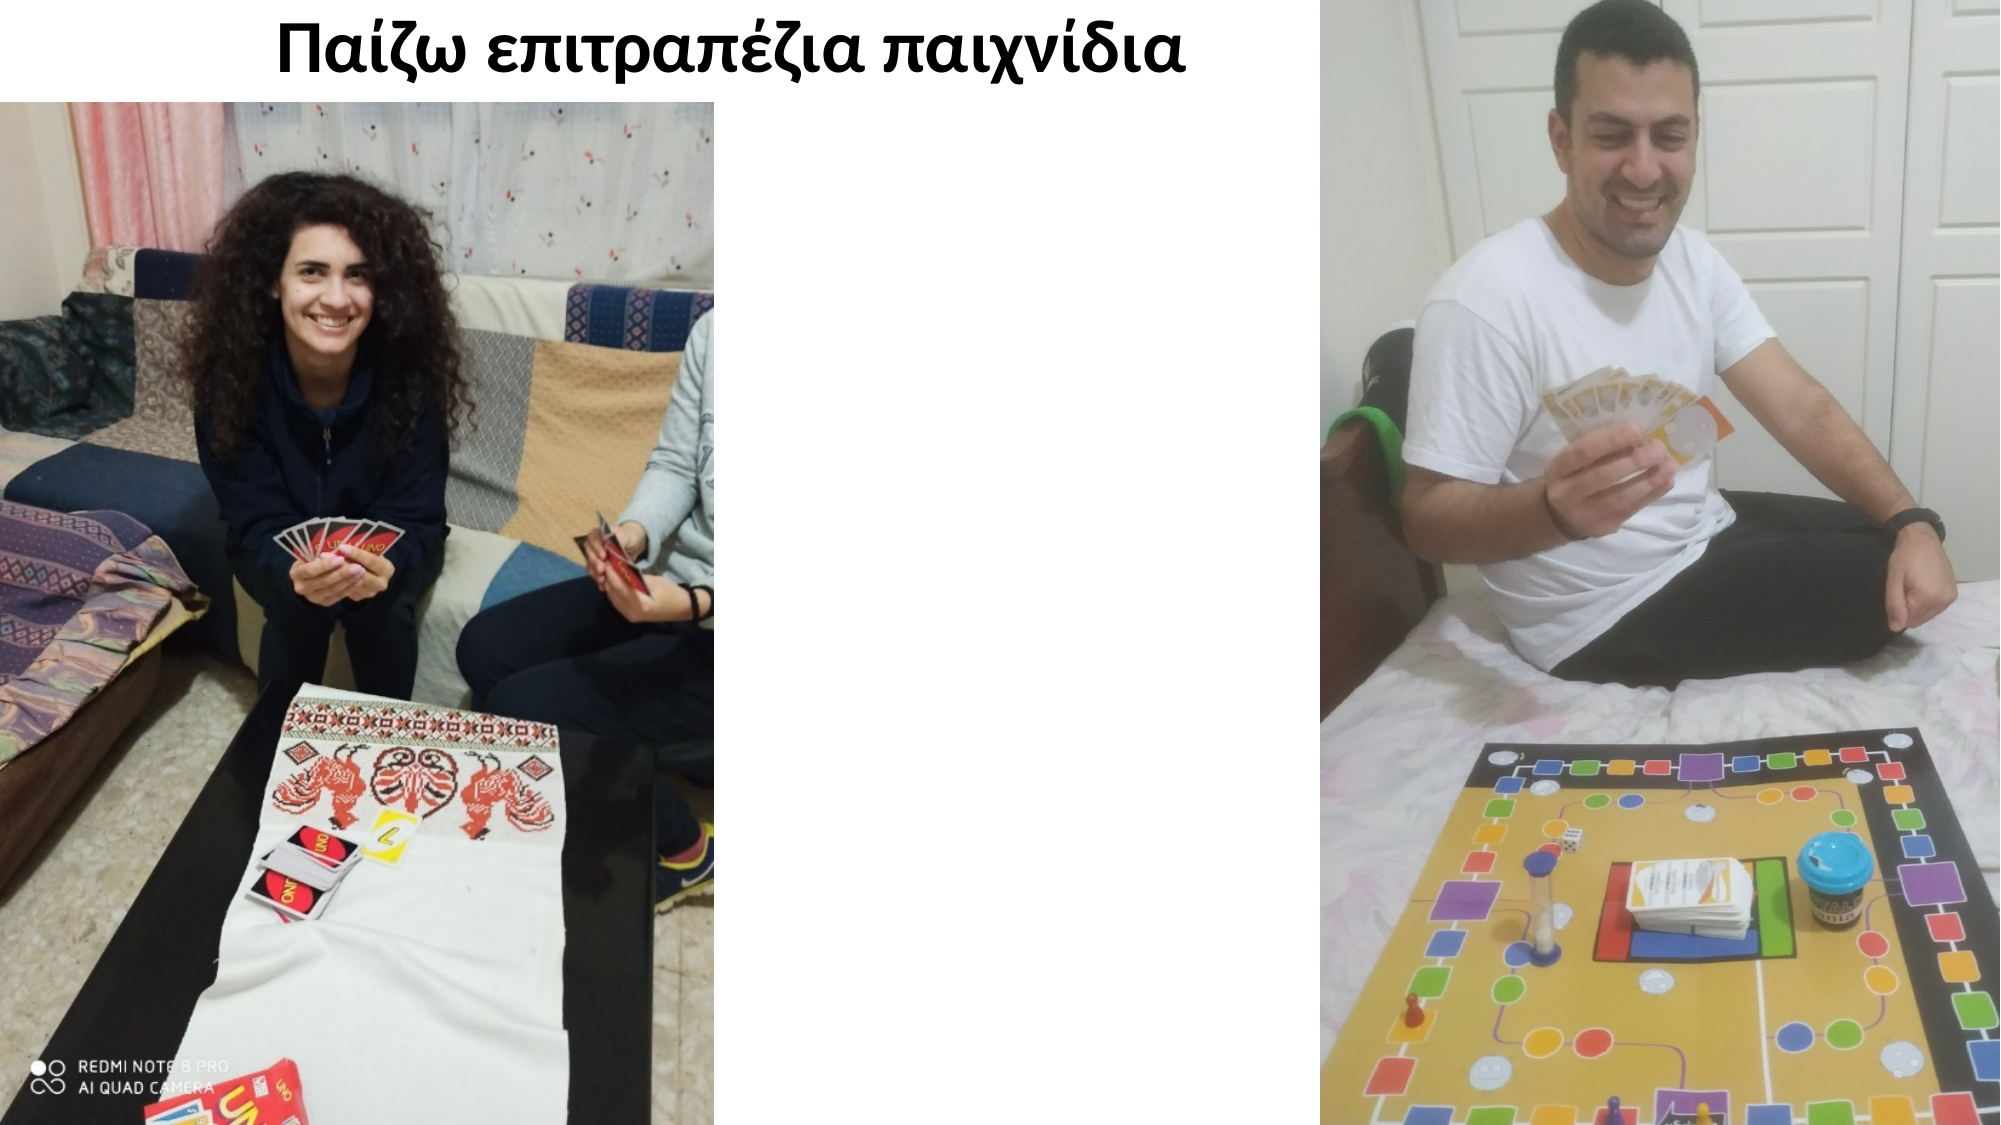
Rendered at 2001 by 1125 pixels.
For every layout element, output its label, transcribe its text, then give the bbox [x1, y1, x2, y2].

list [0, 102, 714, 1125]
title Παίζω επιτραπέζια παιχνίδια [137, 0, 1320, 178]
picture [1320, 0, 2000, 1125]
